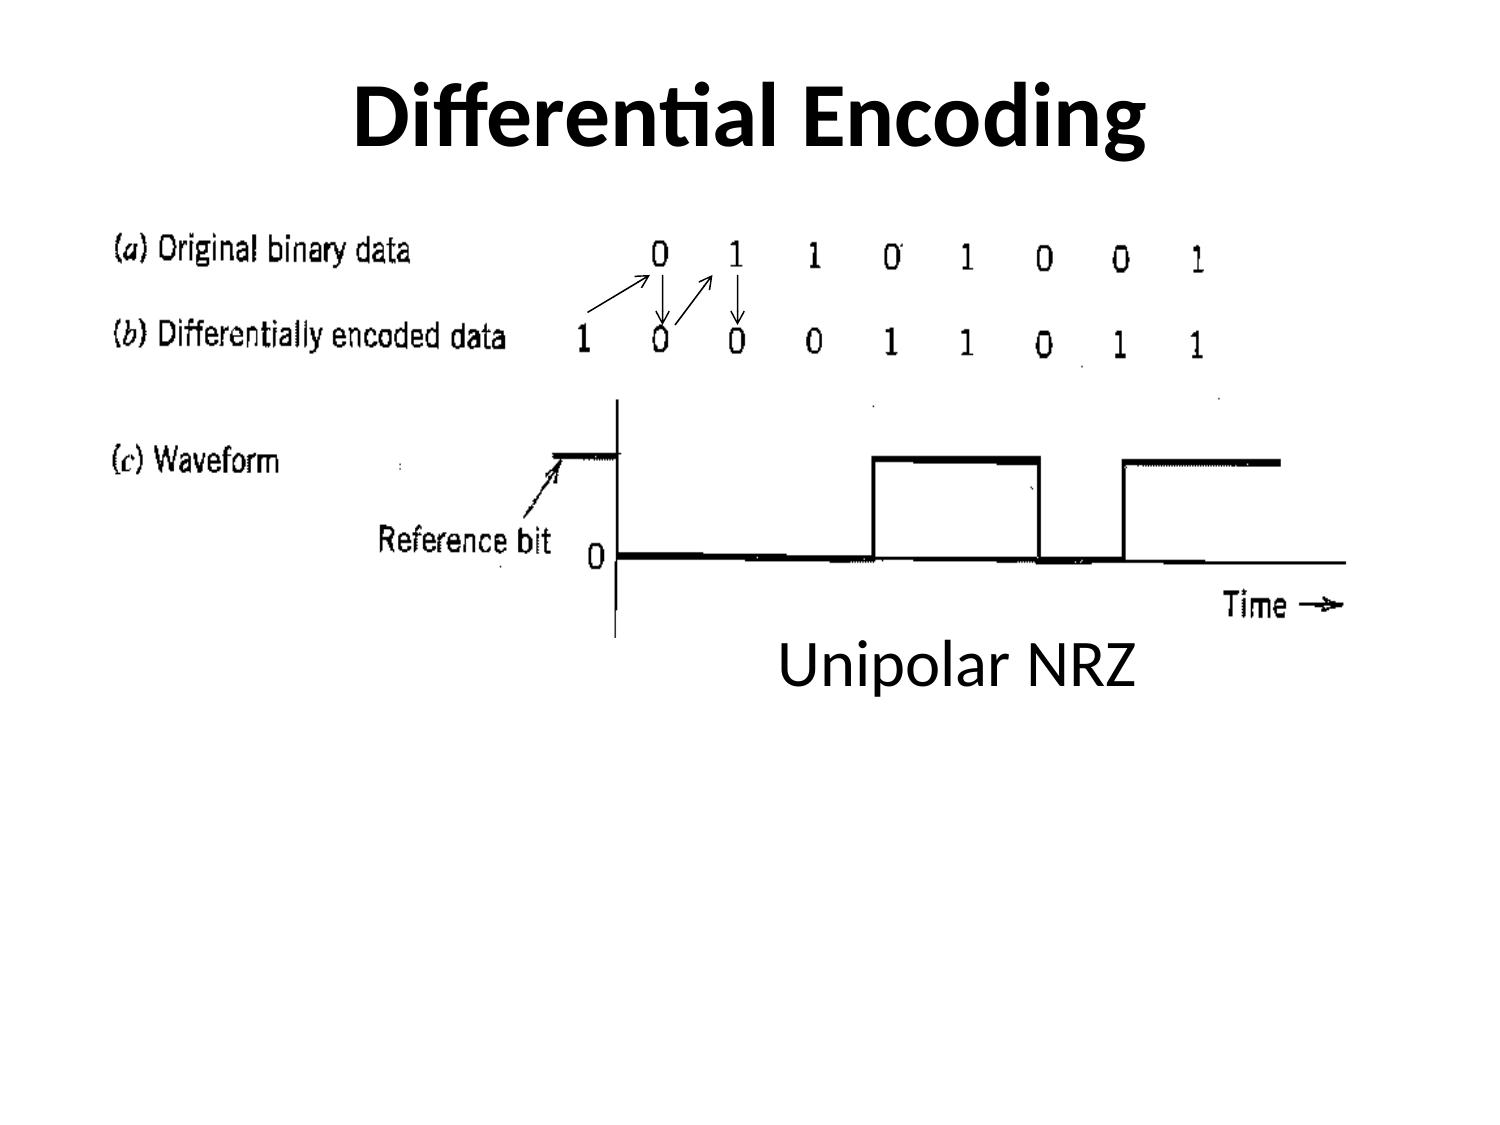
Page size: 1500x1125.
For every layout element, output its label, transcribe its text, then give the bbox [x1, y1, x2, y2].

list Unipolar NRZ [762, 647, 1188, 713]
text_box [587, 274, 651, 313]
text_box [668, 281, 719, 319]
title Differential Encoding [75, 45, 1425, 175]
picture [74, 224, 1500, 638]
